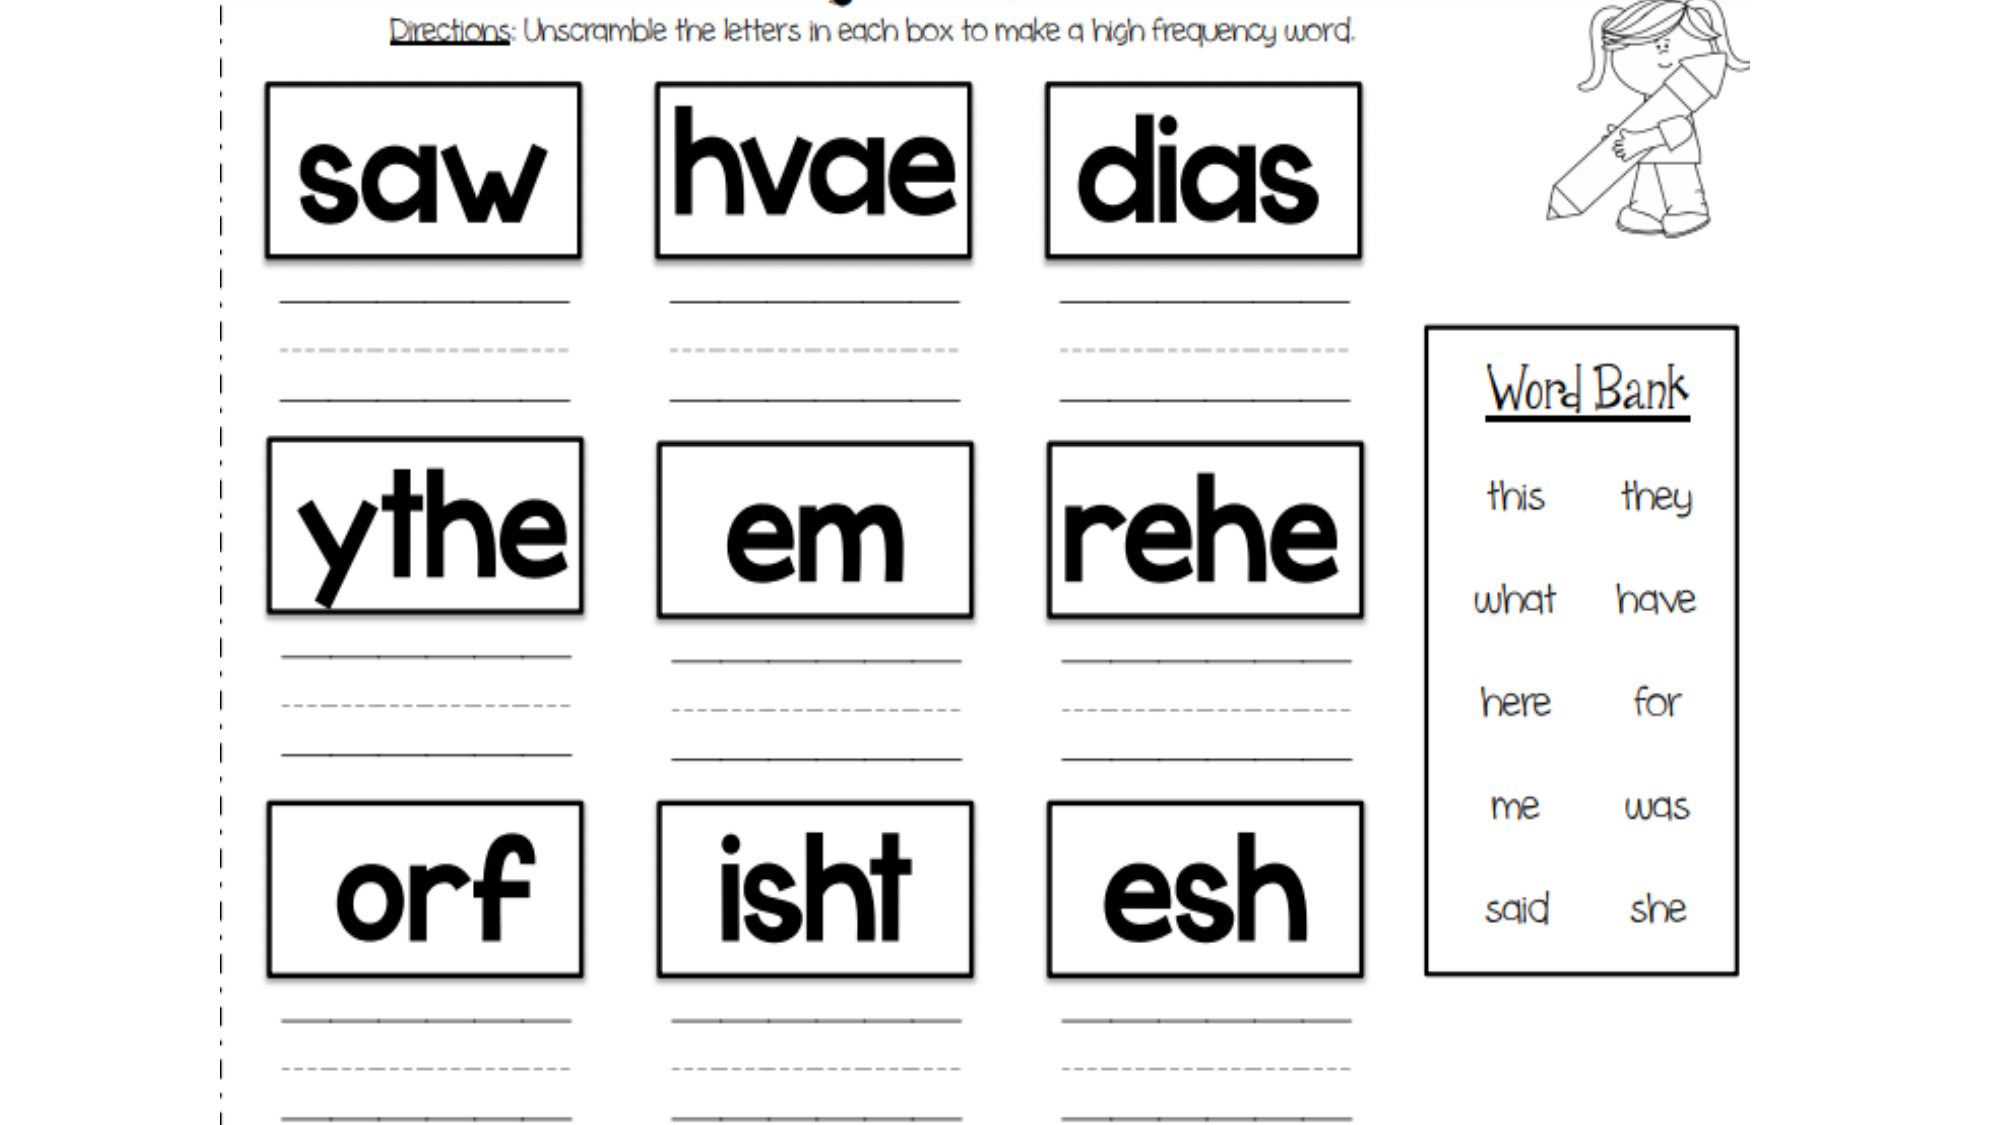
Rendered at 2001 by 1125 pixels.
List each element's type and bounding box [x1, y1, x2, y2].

picture [220, 0, 1751, 1125]
